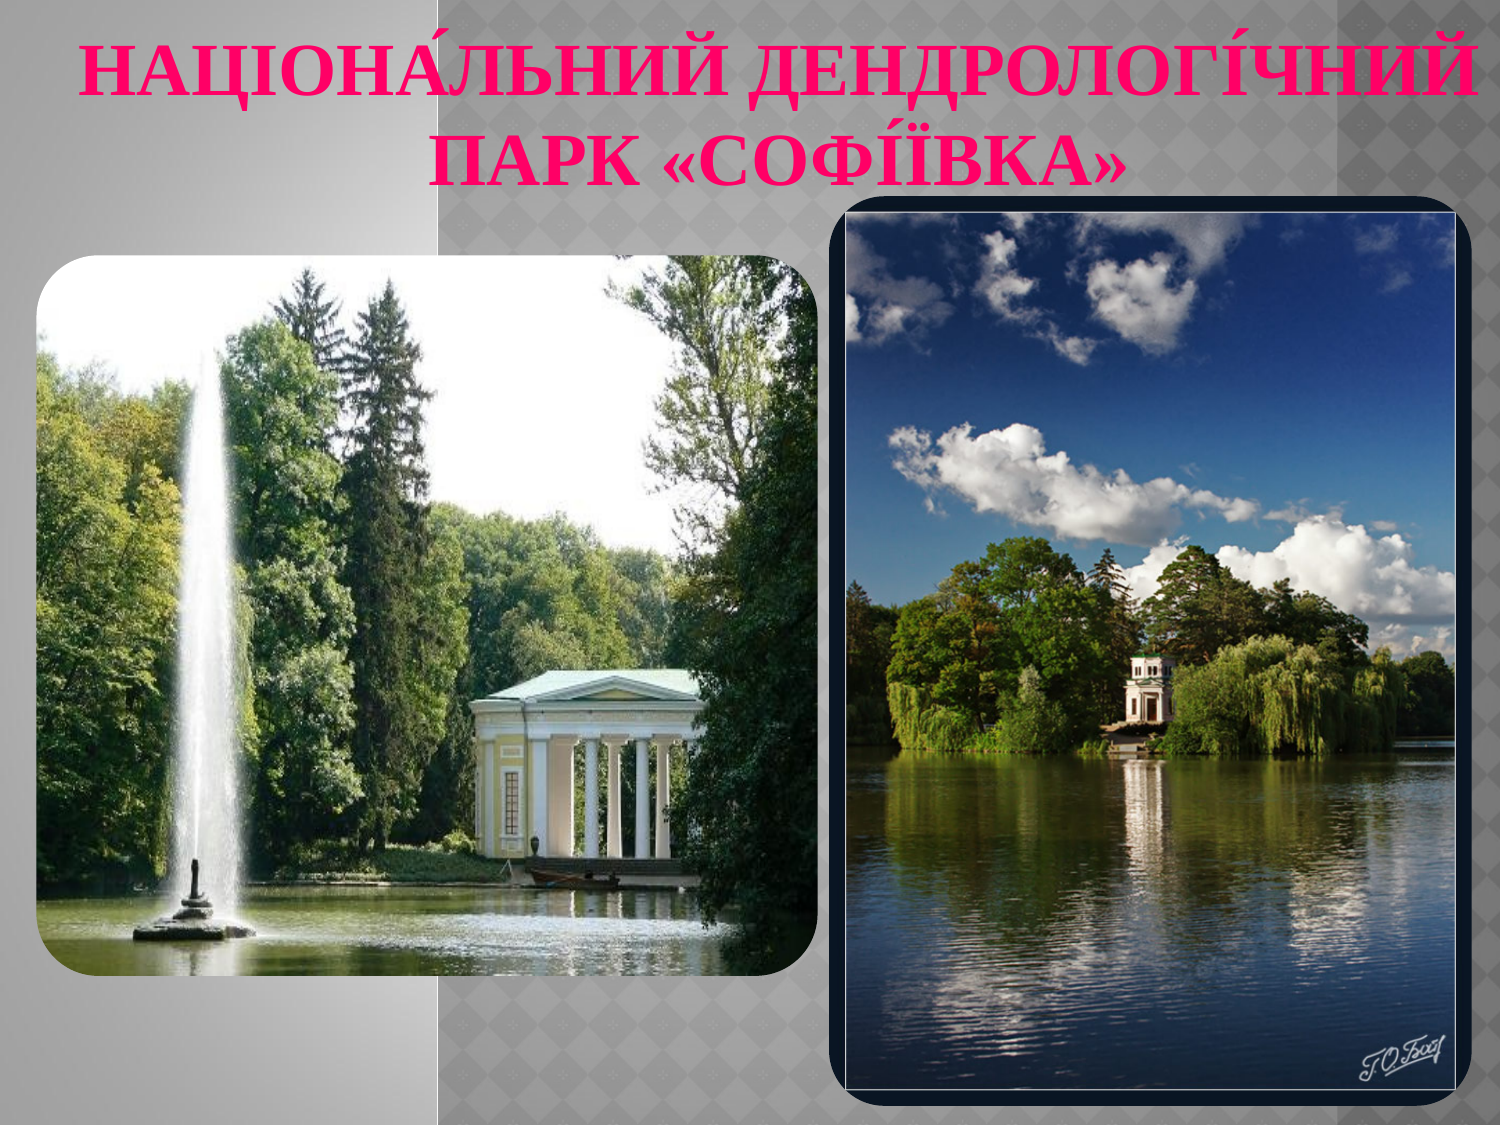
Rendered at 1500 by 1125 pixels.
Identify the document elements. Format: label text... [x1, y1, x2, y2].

picture [438, 0, 1500, 87]
picture [0, 0, 1500, 1125]
title НАЦІОНА́ЛЬНИЙ ДЕНДРОЛОГІ́ЧНИЙ ПАРК «СОФІ́ЇВКА» [17, 87, 1500, 291]
